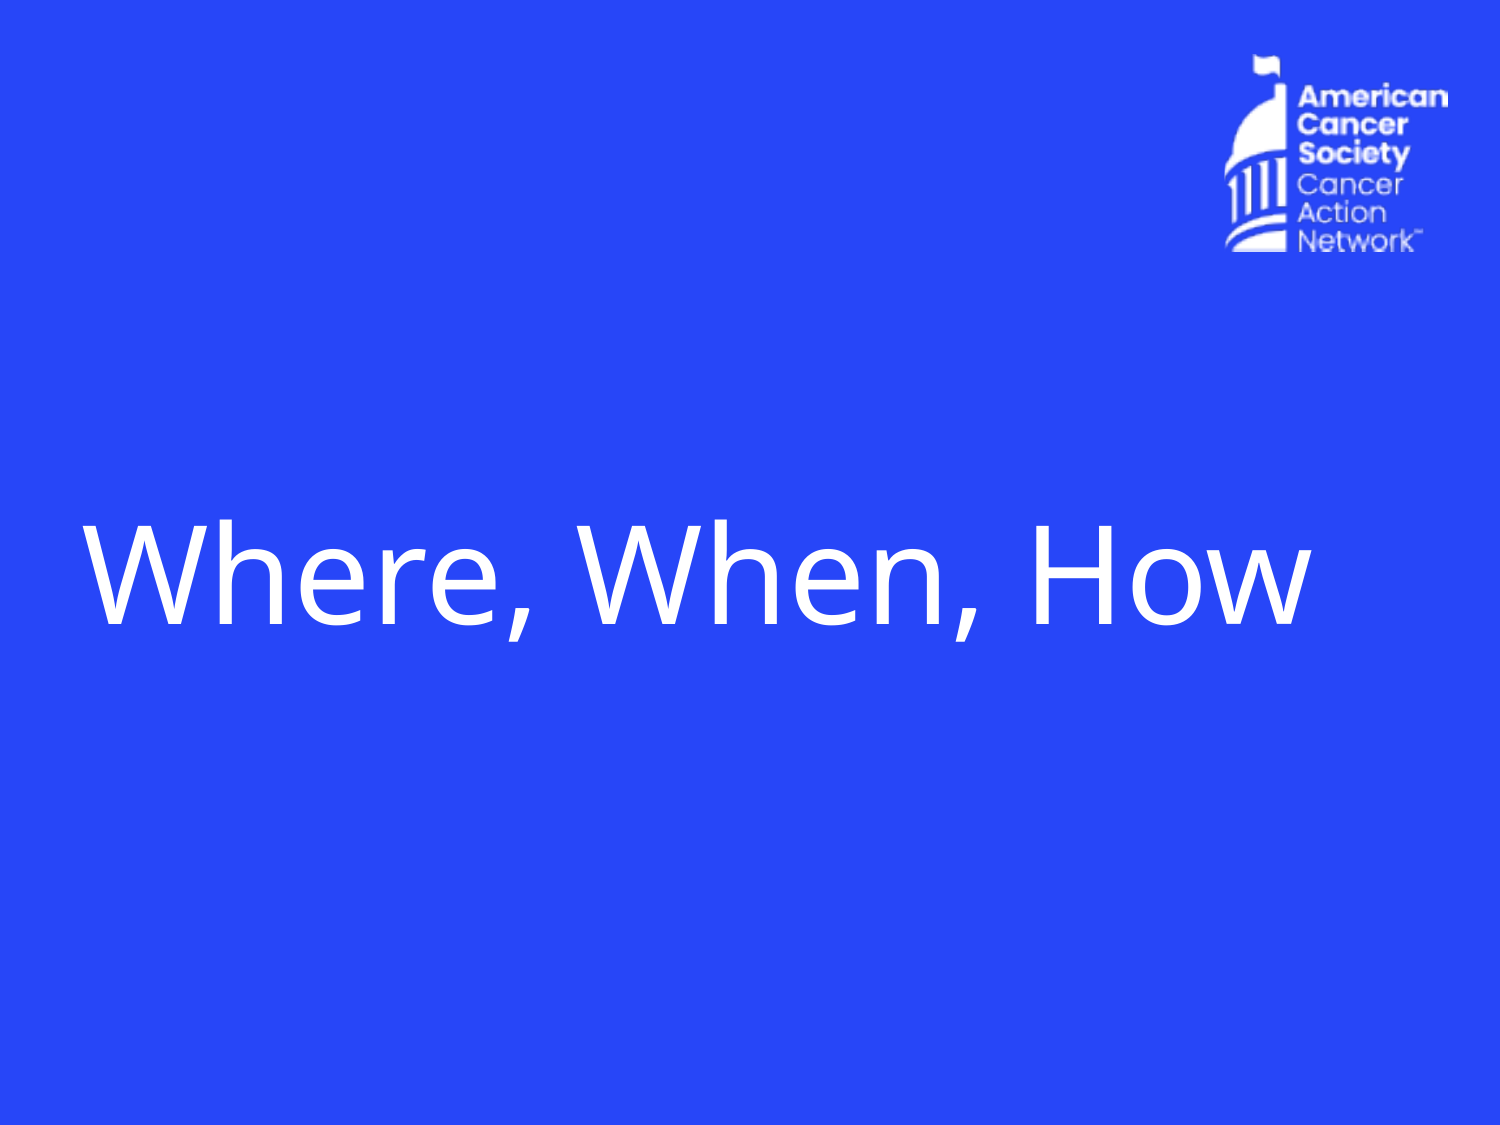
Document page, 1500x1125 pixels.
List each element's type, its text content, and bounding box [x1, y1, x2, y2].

text_box [1224, 54, 1448, 252]
text_box Where, When, How [80, 486, 1412, 652]
